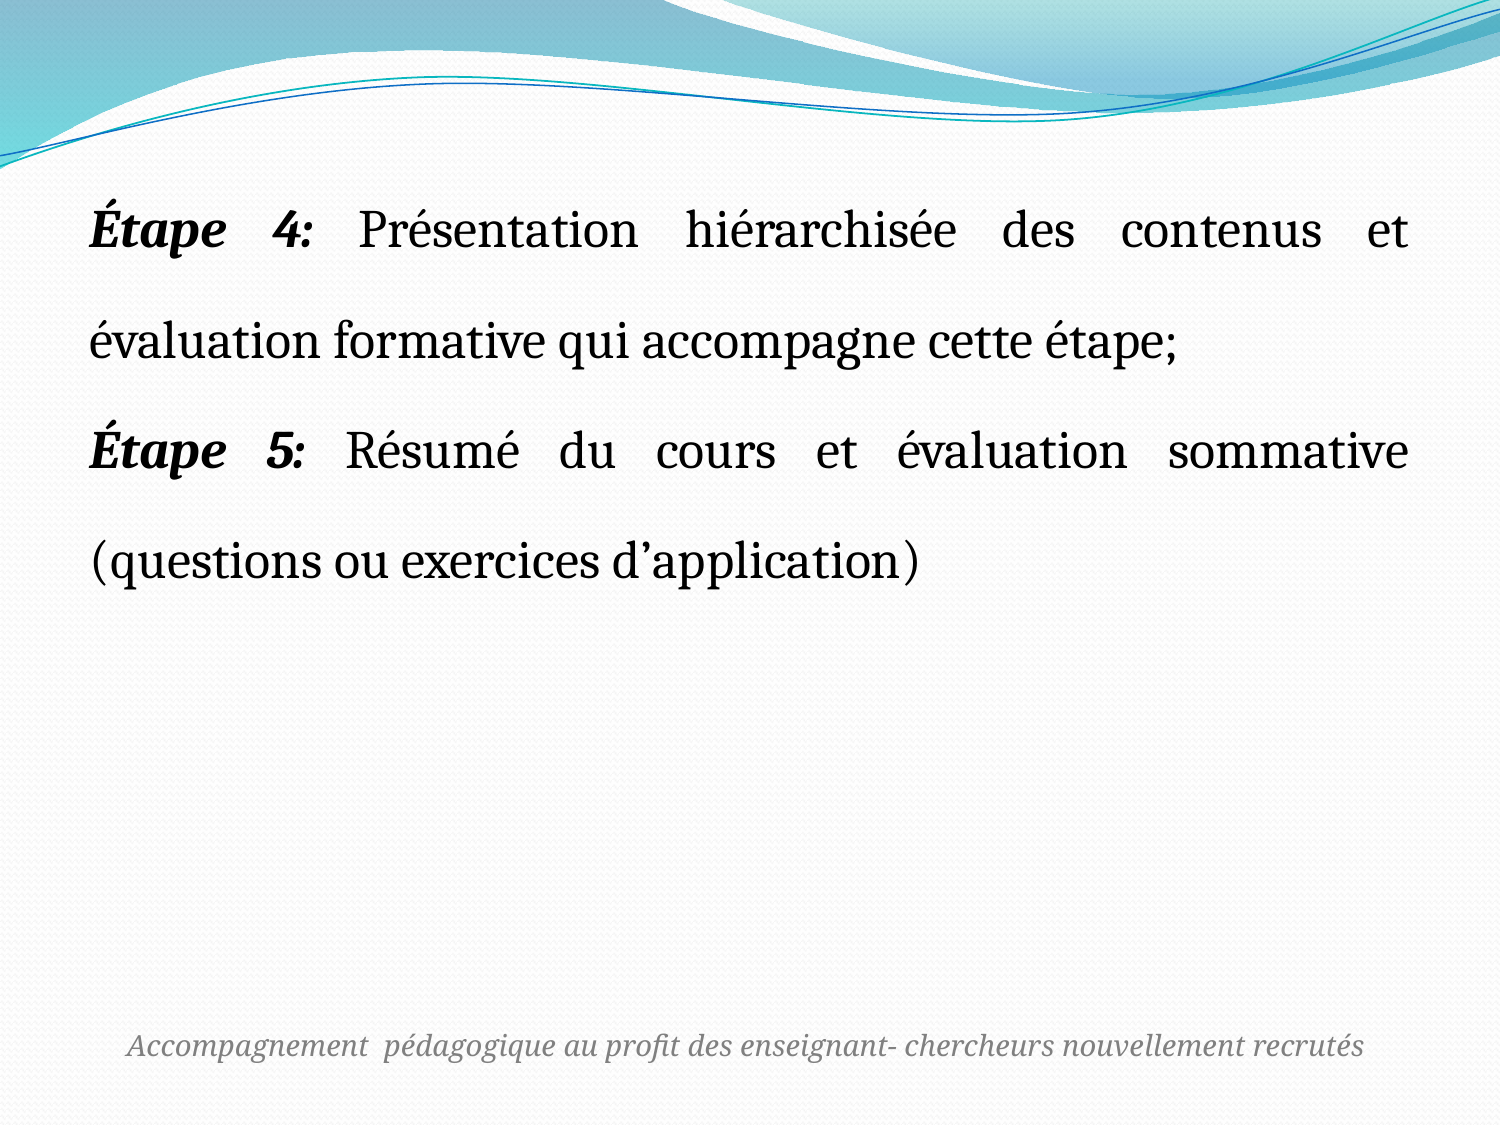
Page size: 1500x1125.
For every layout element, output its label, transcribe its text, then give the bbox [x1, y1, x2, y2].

text_box Accompagnement pédagogique au profit des enseignant- chercheurs nouvellement recrutés [81, 1019, 1418, 1070]
list Étape 4: Présentation hiérarchisée des contenus et évaluation formative qui accompagne cette étape; Étape 5: Résumé du cours et évaluation sommative (questions ou exercices d’application) [75, 140, 1425, 1038]
